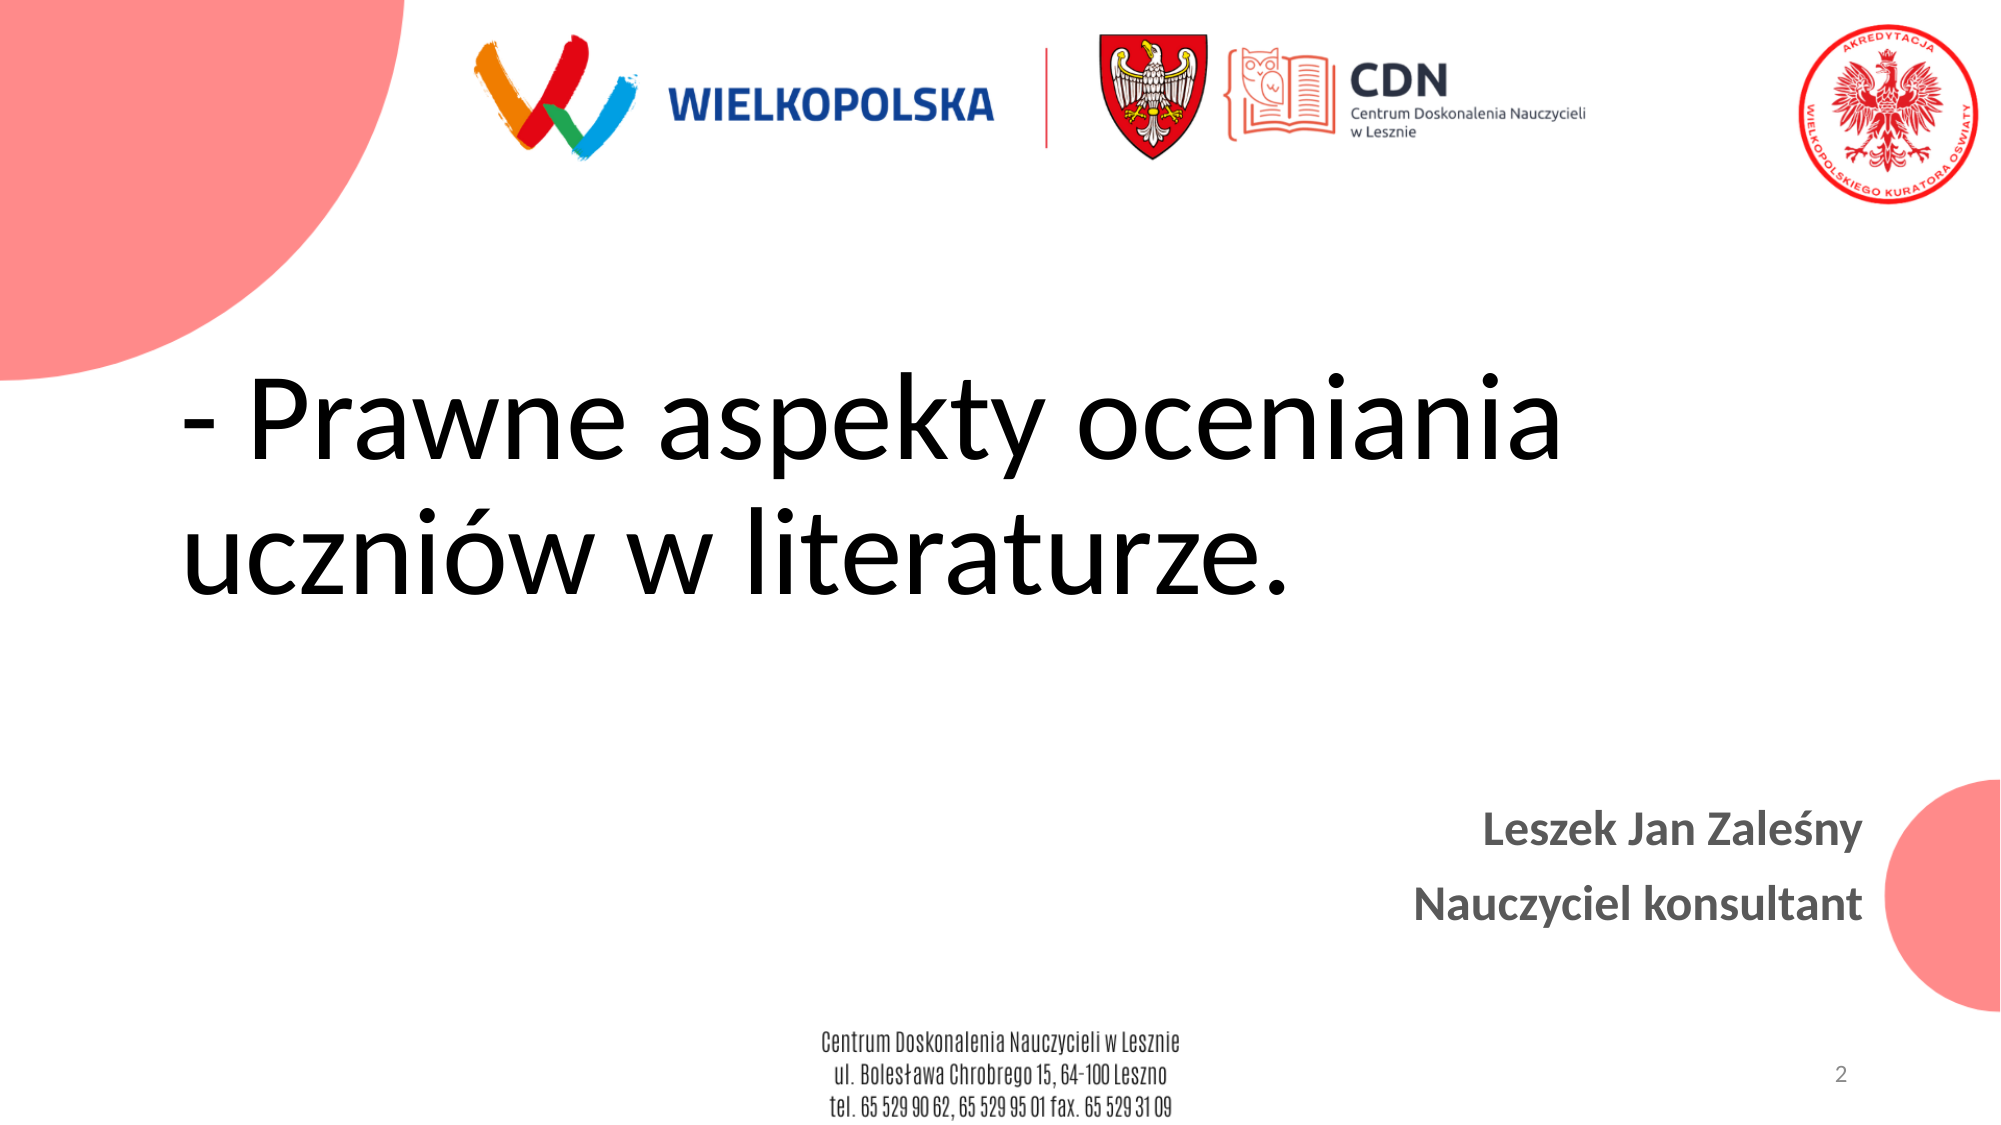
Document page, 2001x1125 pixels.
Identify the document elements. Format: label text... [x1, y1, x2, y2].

title - Prawne aspekty oceniania uczniów w literaturze. [165, 279, 1891, 630]
list Leszek Jan Zaleśny Nauczyciel konsultant [153, 794, 1879, 1015]
slide_number 2 [1412, 1042, 1863, 1103]
picture [0, 0, 2001, 1125]
